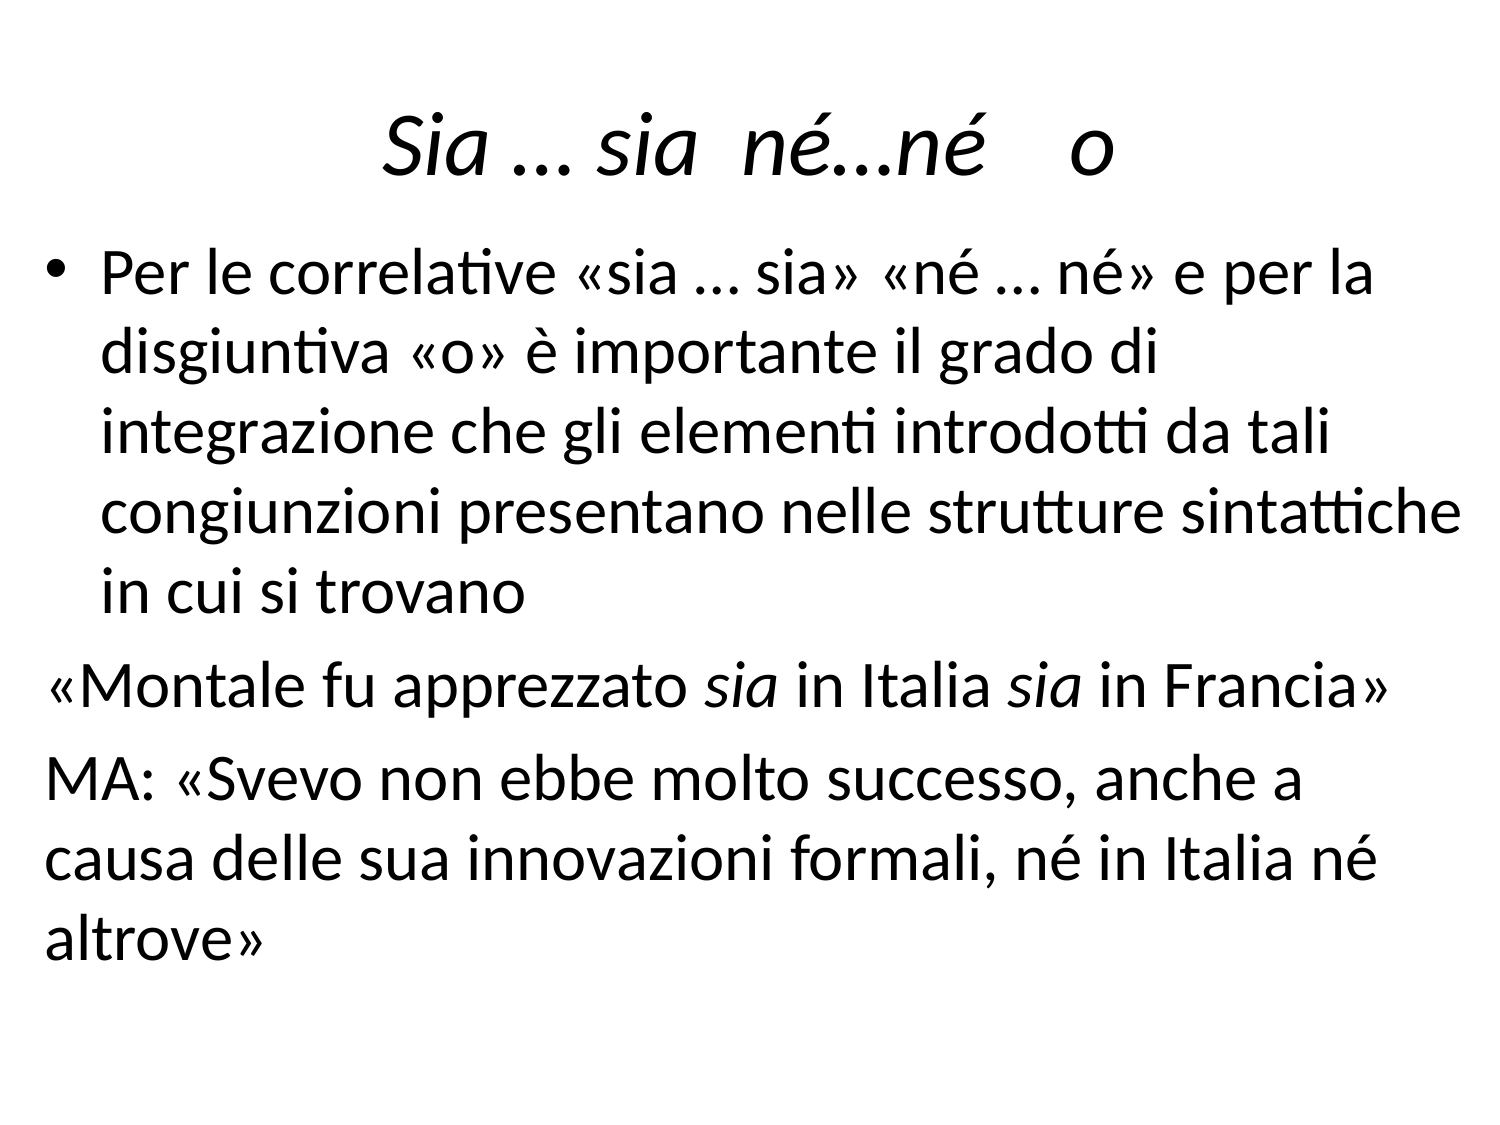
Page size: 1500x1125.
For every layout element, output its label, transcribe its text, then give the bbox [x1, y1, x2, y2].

list Per le correlative «sia … sia» «né … né» e per la disgiuntiva «o» è importante il grado di integrazione che gli elementi introdotti da tali congiunzioni presentano nelle strutture sintattiche in cui si trovano «Montale fu apprezzato sia in Italia sia in Francia» MA: «Svevo non ebbe molto successo, anche a causa delle sua innovazioni formali, né in Italia né altrove» [29, 219, 1483, 1071]
title Sia … sia né…né o [75, 45, 1425, 219]
